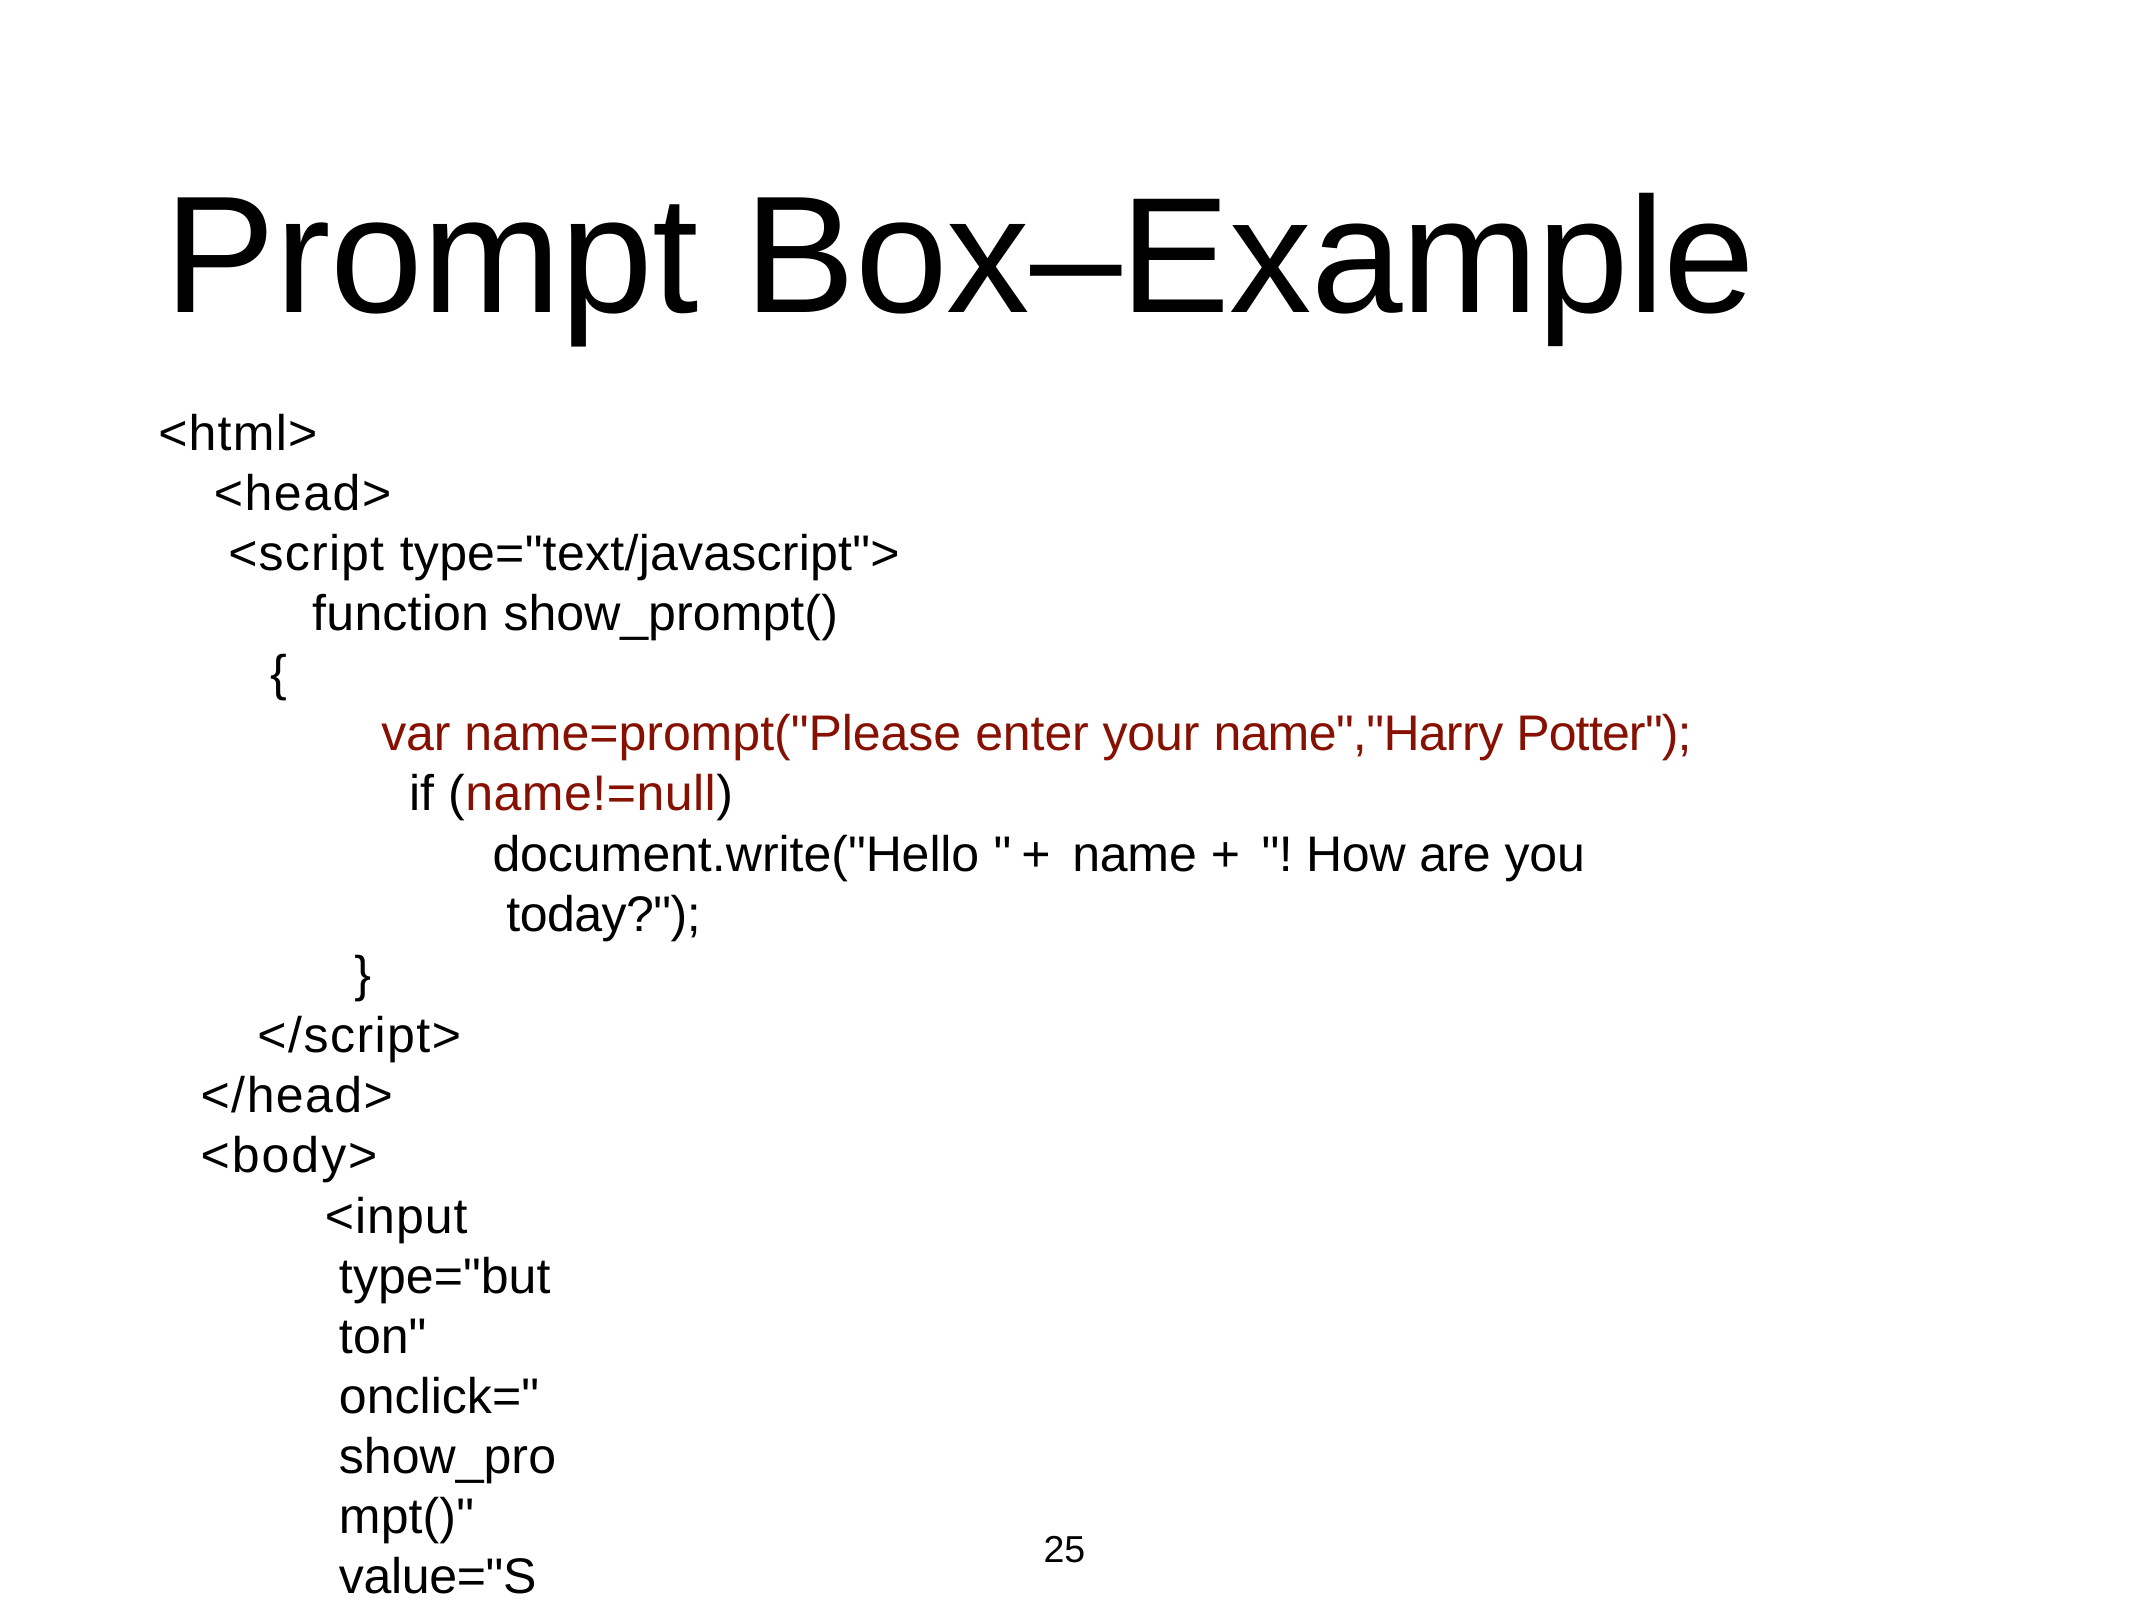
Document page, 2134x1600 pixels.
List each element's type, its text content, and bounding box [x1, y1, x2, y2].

title Prompt Box–Example [95, 47, 2038, 413]
text_box <html> <head> <script type="text/javascript"> function show_prompt() { var name=prompt("Please enter your name","Harry Potter"); if (name!=null) document.write("Hello " + name + "! How are you today?"); } </script> </head> <body> <input type="button" onclick="show_prompt()" value="Show prompt box" /> </body> </html> [156, 413, 2016, 1600]
